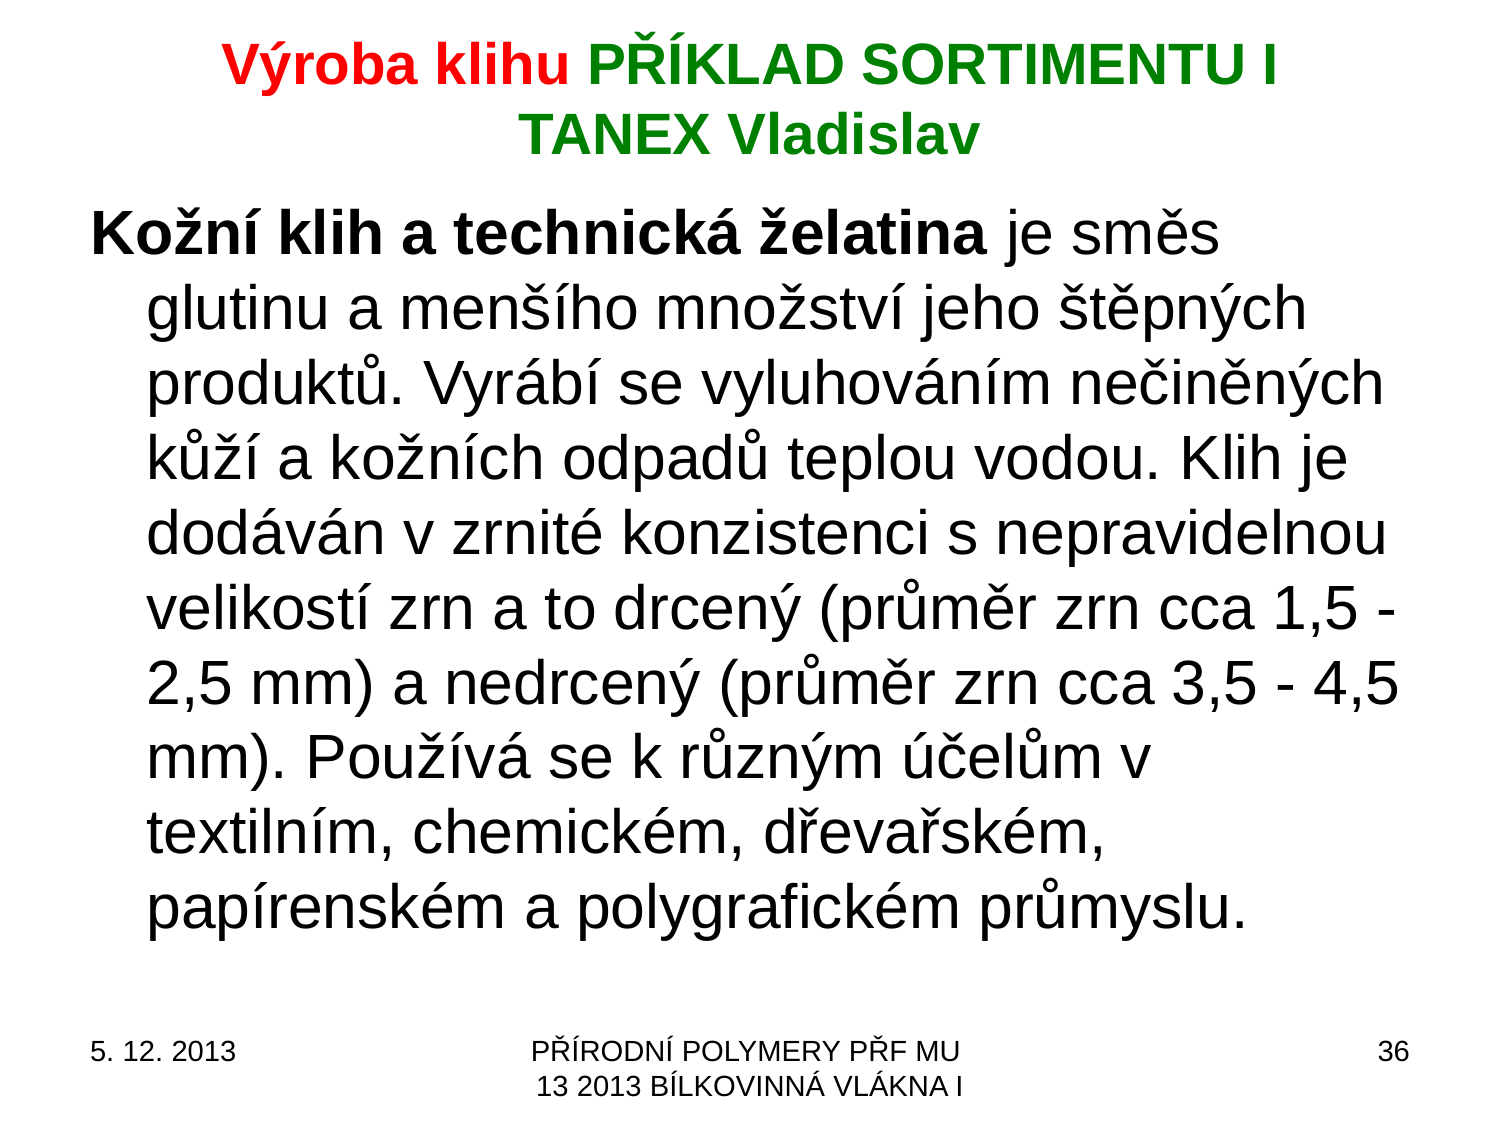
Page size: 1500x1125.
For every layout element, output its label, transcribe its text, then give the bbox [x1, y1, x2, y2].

slide_number 5. 12. 2013 [74, 1024, 426, 1103]
title Výroba klihu příklad sortimentu I tanex Vladislav [74, 30, 1426, 162]
list Kožní klih a technická želatina je směs glutinu a menšího množství jeho štěpných produktů. Vyrábí se vyluhováním nečiněných kůží a kožních odpadů teplou vodou. Klih je dodáván v zrnité konzistenci s nepravidelnou velikostí zrn a to drcený (průměr zrn cca 1,5 - 2,5 mm) a nedrcený (průměr zrn cca 3,5 - 4,5 mm). Používá se k různým účelům v textilním, chemickém, dřevařském, papírenském a polygrafickém průmyslu. [74, 184, 1426, 1006]
slide_number 36 [1074, 1024, 1426, 1103]
footer PŘÍRODNÍ POLYMERY PŘF MU 13 2013 BÍLKOVINNÁ VLÁKNA I [512, 1024, 988, 1103]
